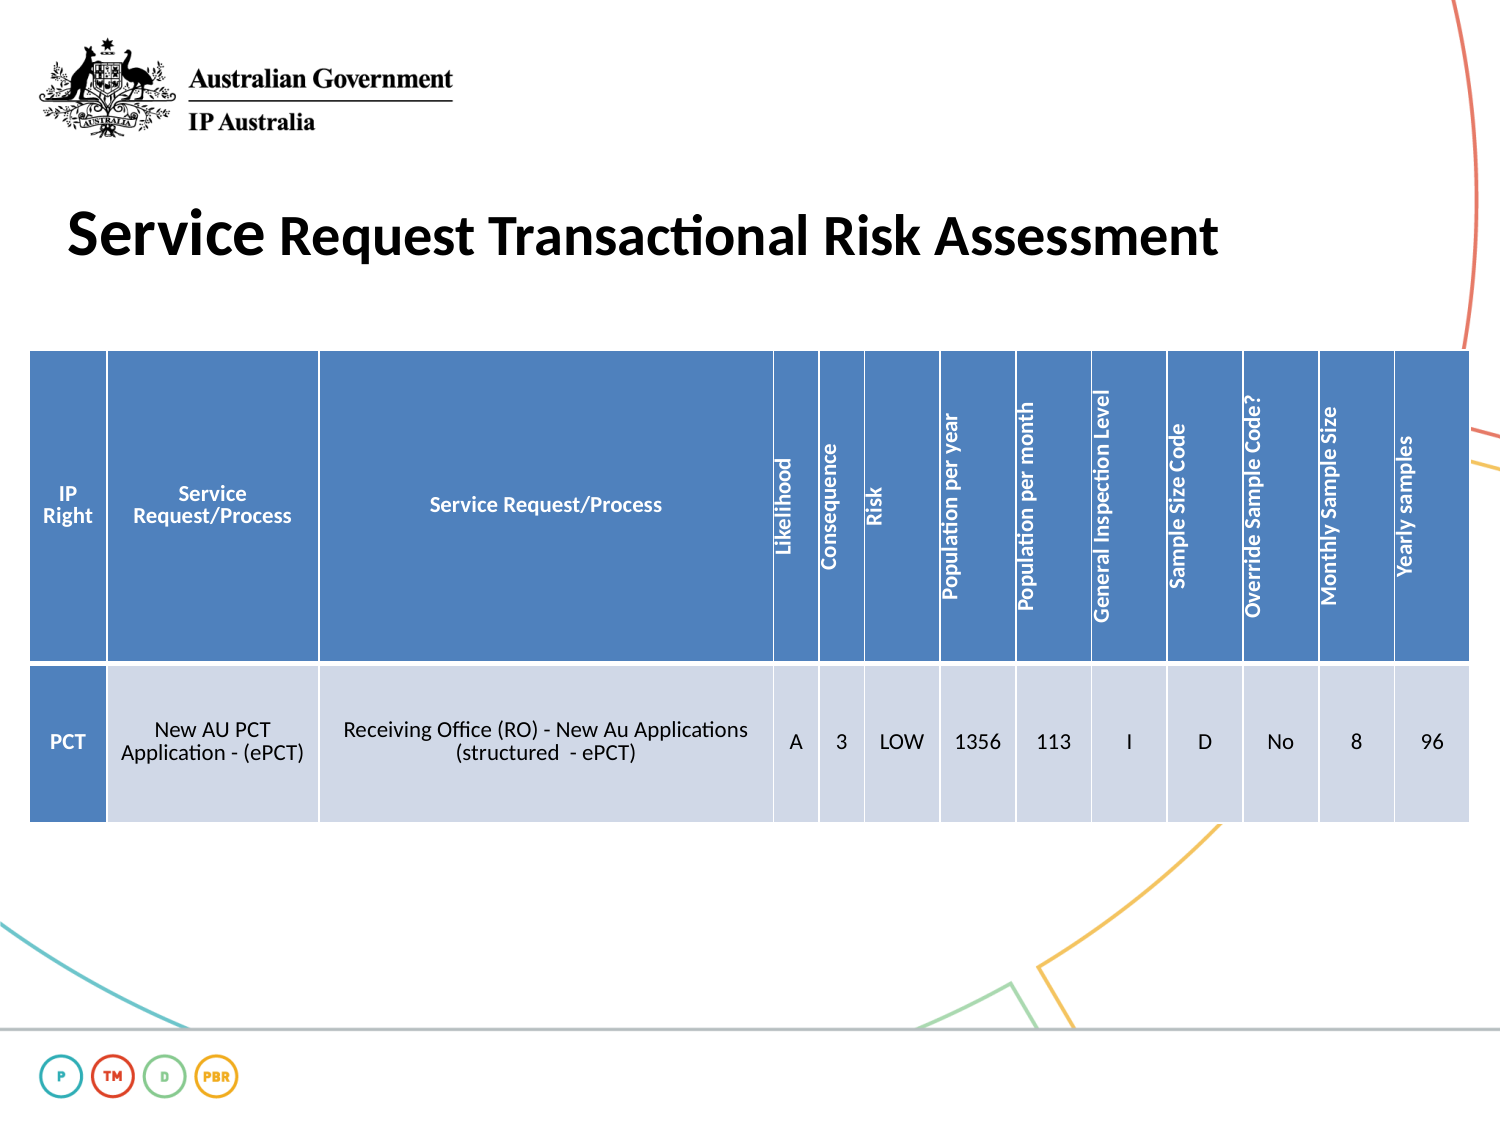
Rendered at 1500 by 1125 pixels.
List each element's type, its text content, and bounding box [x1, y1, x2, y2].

table_header Risk [865, 351, 939, 661]
table_cell 3 [820, 666, 864, 822]
table_header Population per year [941, 351, 1015, 661]
table_header Consequence [820, 351, 864, 661]
picture [0, 0, 1500, 1125]
table_header General Inspection Level [1092, 351, 1166, 661]
table_cell I [1092, 666, 1166, 822]
table_cell 8 [1320, 666, 1394, 822]
table_cell LOW [865, 666, 939, 822]
table_header Likelihood [774, 351, 818, 661]
text_box Service Request Transactional Risk Assessment [53, 181, 1400, 277]
table_cell PCT [30, 666, 106, 822]
table_cell Receiving Office (RO) - New Au Applications (structured - ePCT) [320, 666, 773, 822]
table_cell A [774, 666, 818, 822]
table_header Sample Size Code [1168, 351, 1242, 661]
table_cell 113 [1017, 666, 1091, 822]
table_header Yearly samples [1395, 351, 1469, 661]
table_cell No [1244, 666, 1318, 822]
table_header Service Request/Process [108, 351, 318, 661]
table_cell 96 [1395, 666, 1469, 822]
table_cell New AU PCT Application - (ePCT) [108, 666, 318, 822]
table_cell 1356 [941, 666, 1015, 822]
table_cell D [1168, 666, 1242, 822]
table_header Population per month [1017, 351, 1091, 661]
table_header IP Right [30, 351, 106, 661]
table_header Monthly Sample Size [1320, 351, 1394, 661]
table_header Service Request/Process [320, 351, 773, 661]
table_header Override Sample Code? [1244, 351, 1318, 661]
